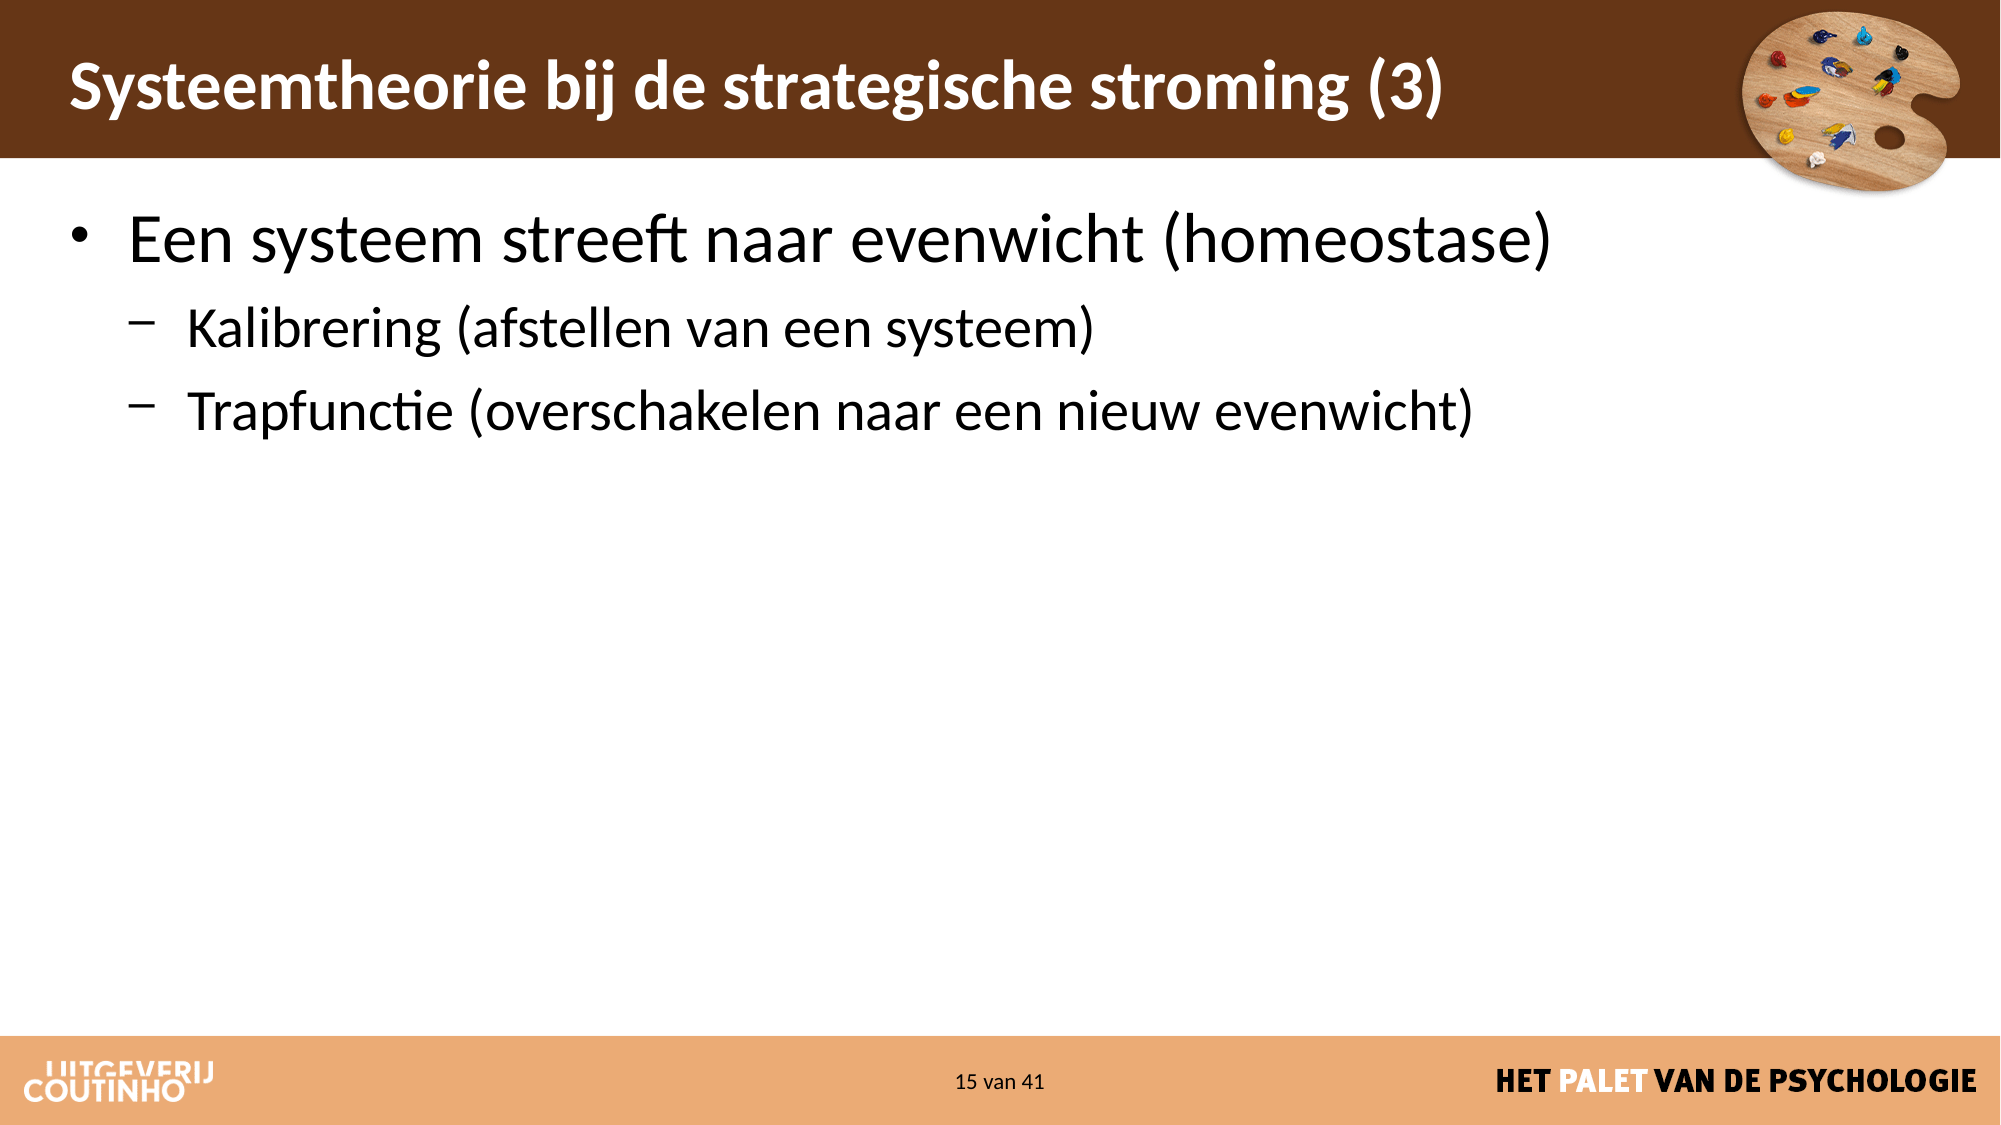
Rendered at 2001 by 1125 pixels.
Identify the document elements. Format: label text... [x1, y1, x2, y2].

list Een systeem streeft naar evenwicht (homeostase) Kalibrering (afstellen van een systeem) Trapfunctie (overschakelen naar een nieuw evenwicht) [55, 184, 1957, 1000]
picture [0, 0, 2001, 1125]
title Systeemtheorie bij de strategische stroming (3) [55, 31, 1721, 138]
